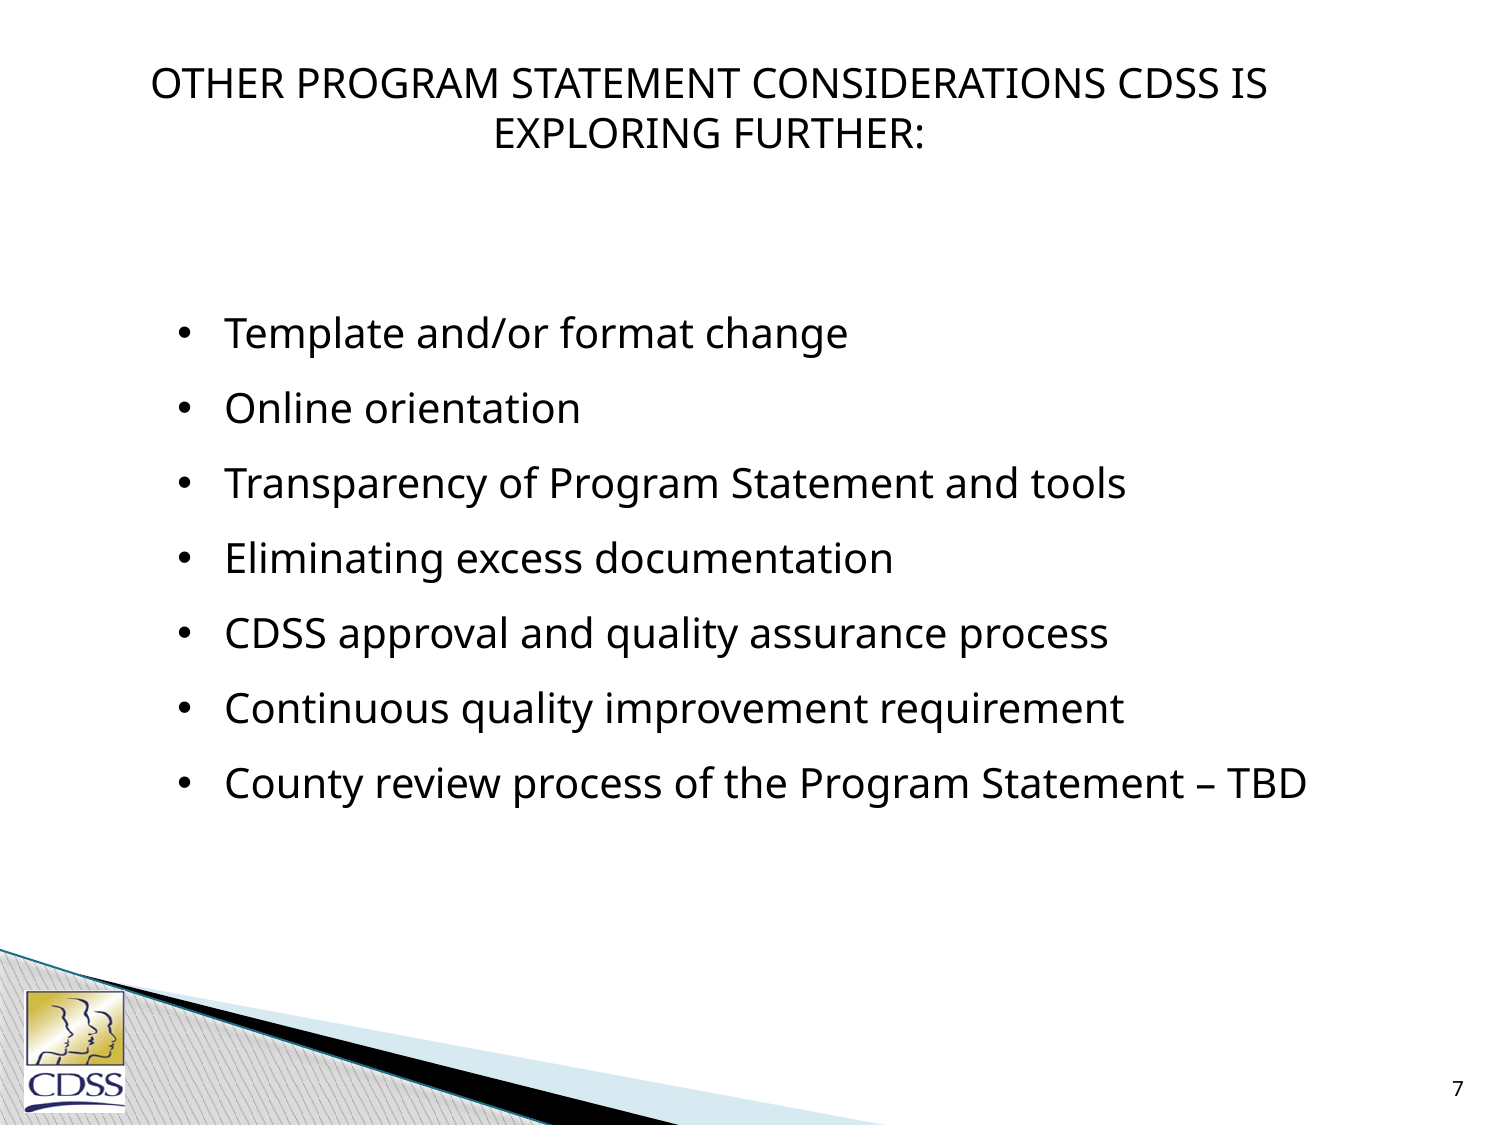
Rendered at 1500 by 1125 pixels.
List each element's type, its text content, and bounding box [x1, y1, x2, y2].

text_box OTHER PROGRAM STATEMENT CONSIDERATIONS CDSS IS EXPLORING FURTHER: [81, 49, 1338, 165]
picture [24, 989, 126, 1113]
text_box Template and/or format change Online orientation Transparency of Program Statement and tools Eliminating excess documentation CDSS approval and quality assurance process Continuous quality improvement requirement County review process of the Program Statement – TBD [162, 274, 1375, 965]
slide_number 7 [1418, 1051, 1479, 1112]
